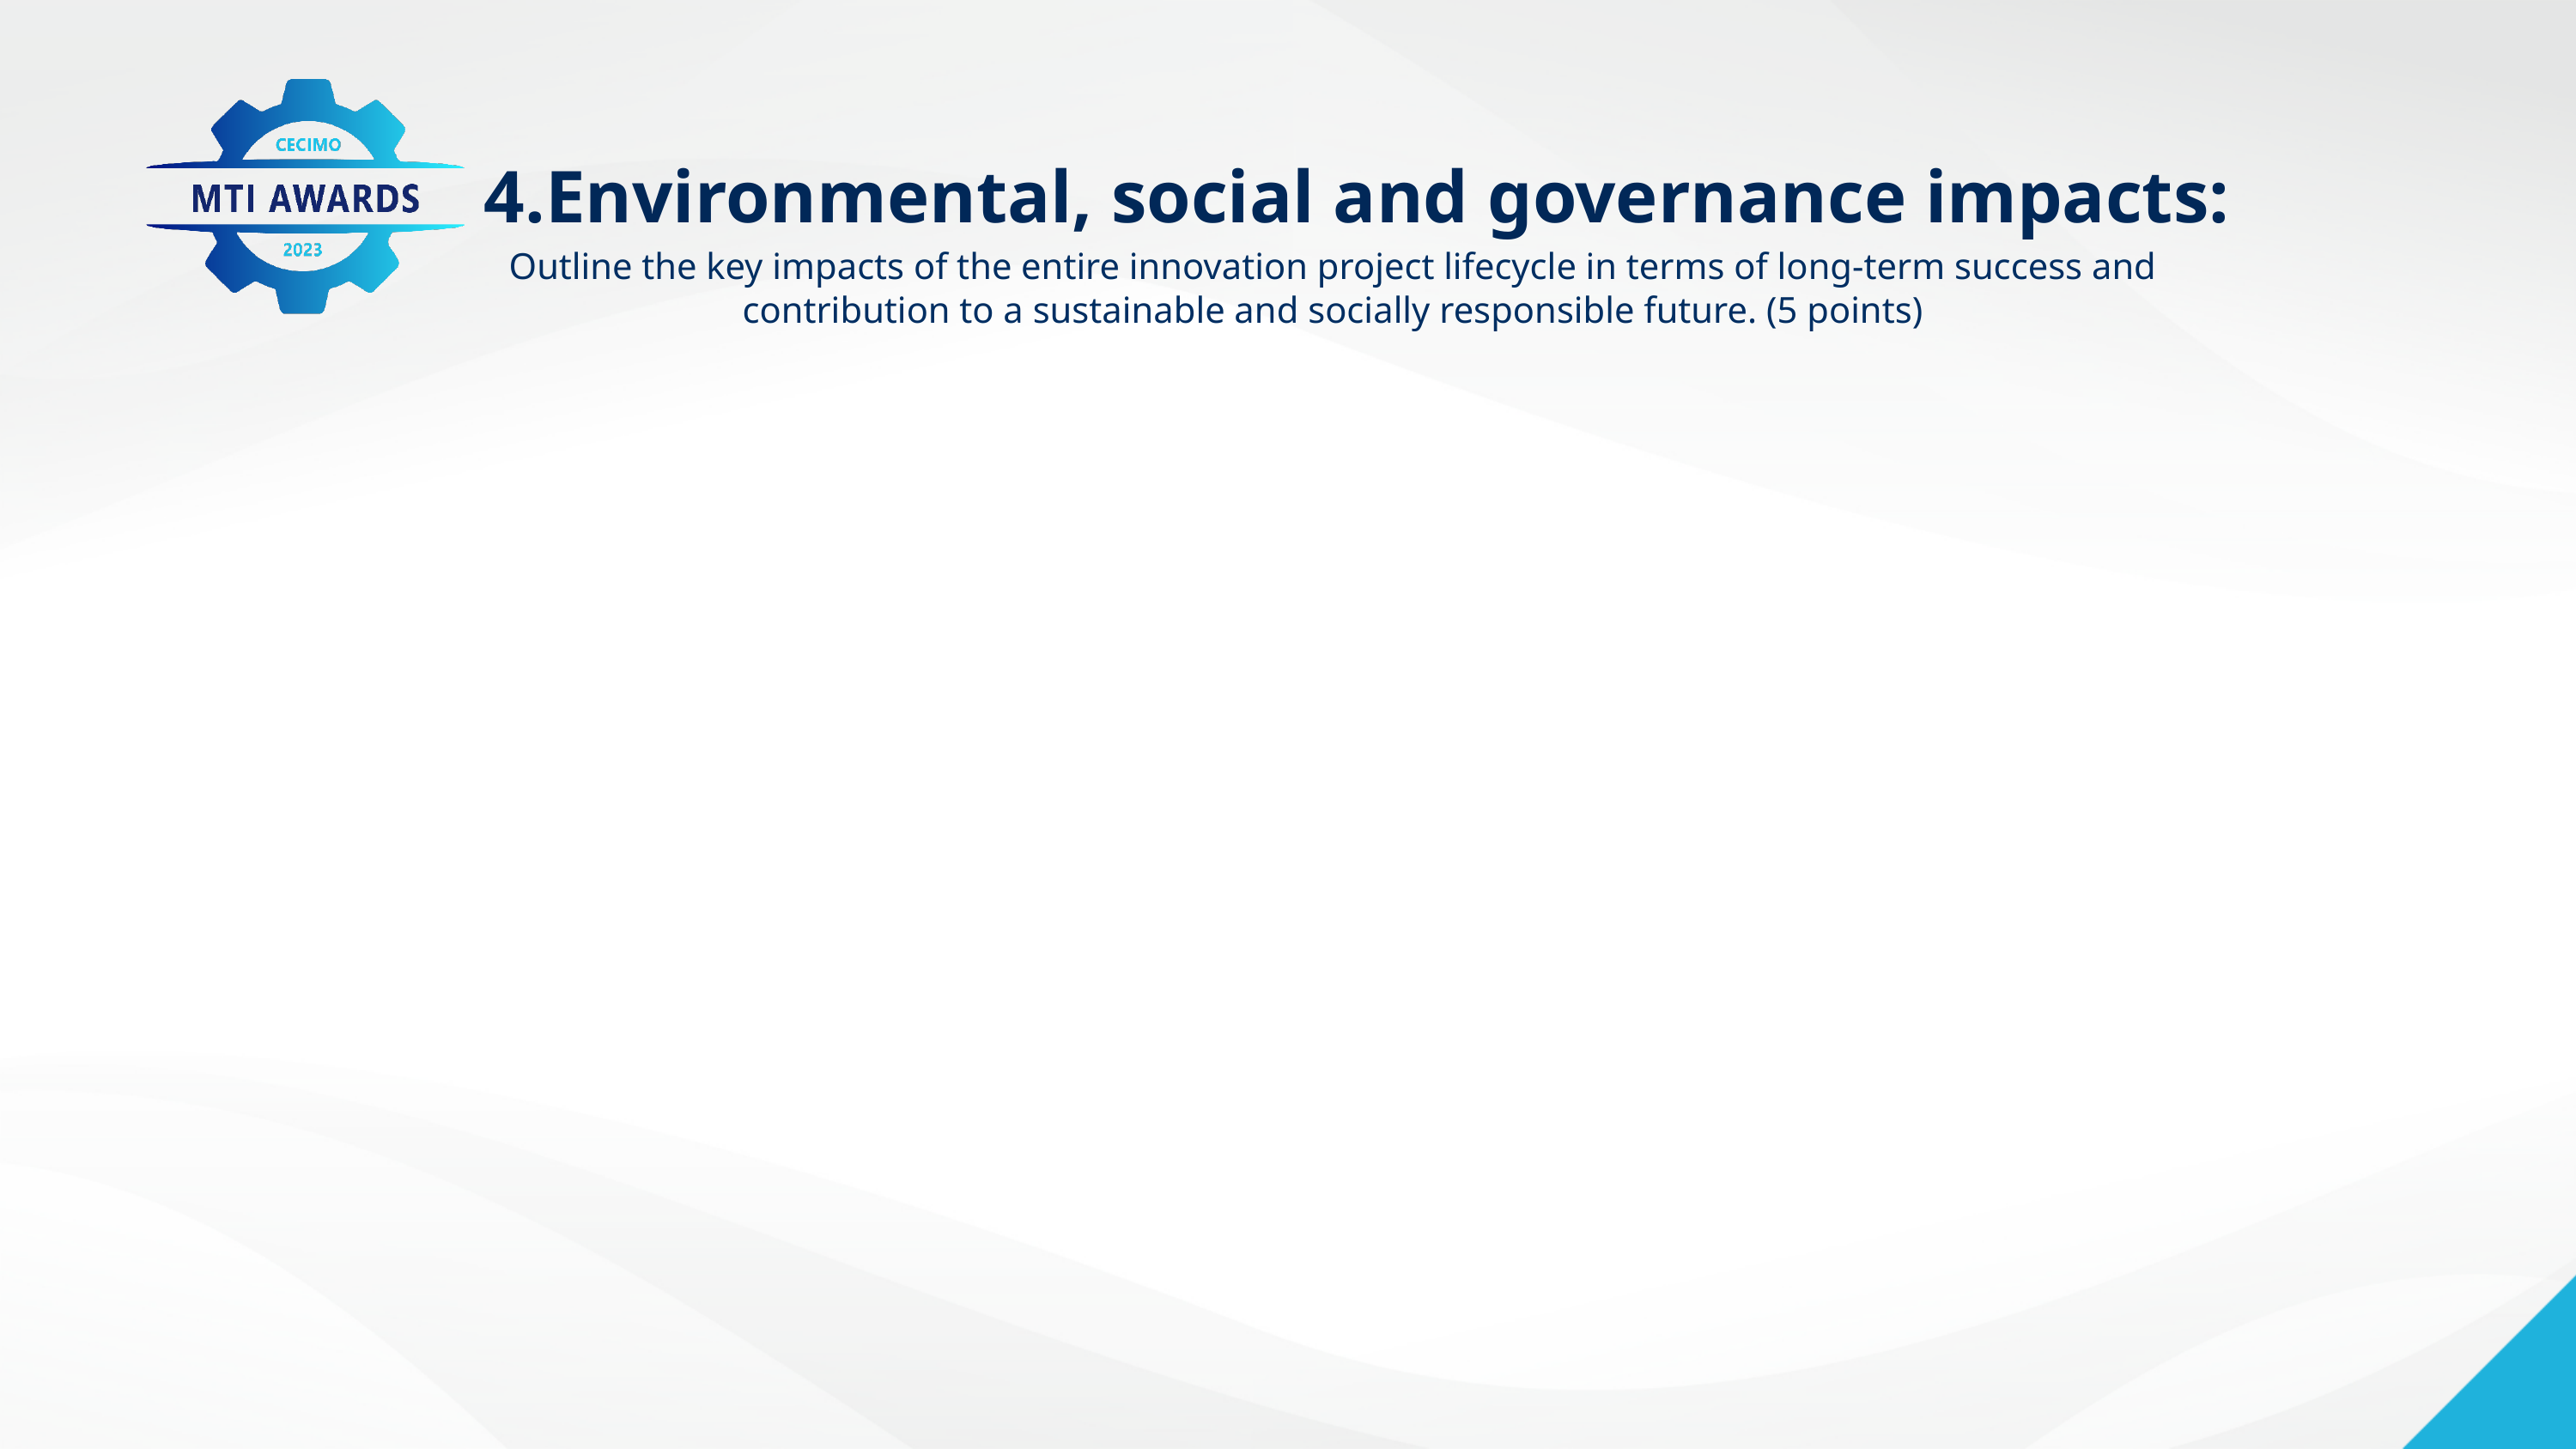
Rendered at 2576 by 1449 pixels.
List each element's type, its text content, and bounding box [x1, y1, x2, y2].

picture [0, 0, 2576, 1449]
text_box Outline the key impacts of the entire innovation project lifecycle in terms of long-term success and contribution to a sustainable and socially responsible future. (5 points) [484, 237, 2181, 336]
title 4.Environmental, social and governance impacts: [343, 150, 2372, 238]
